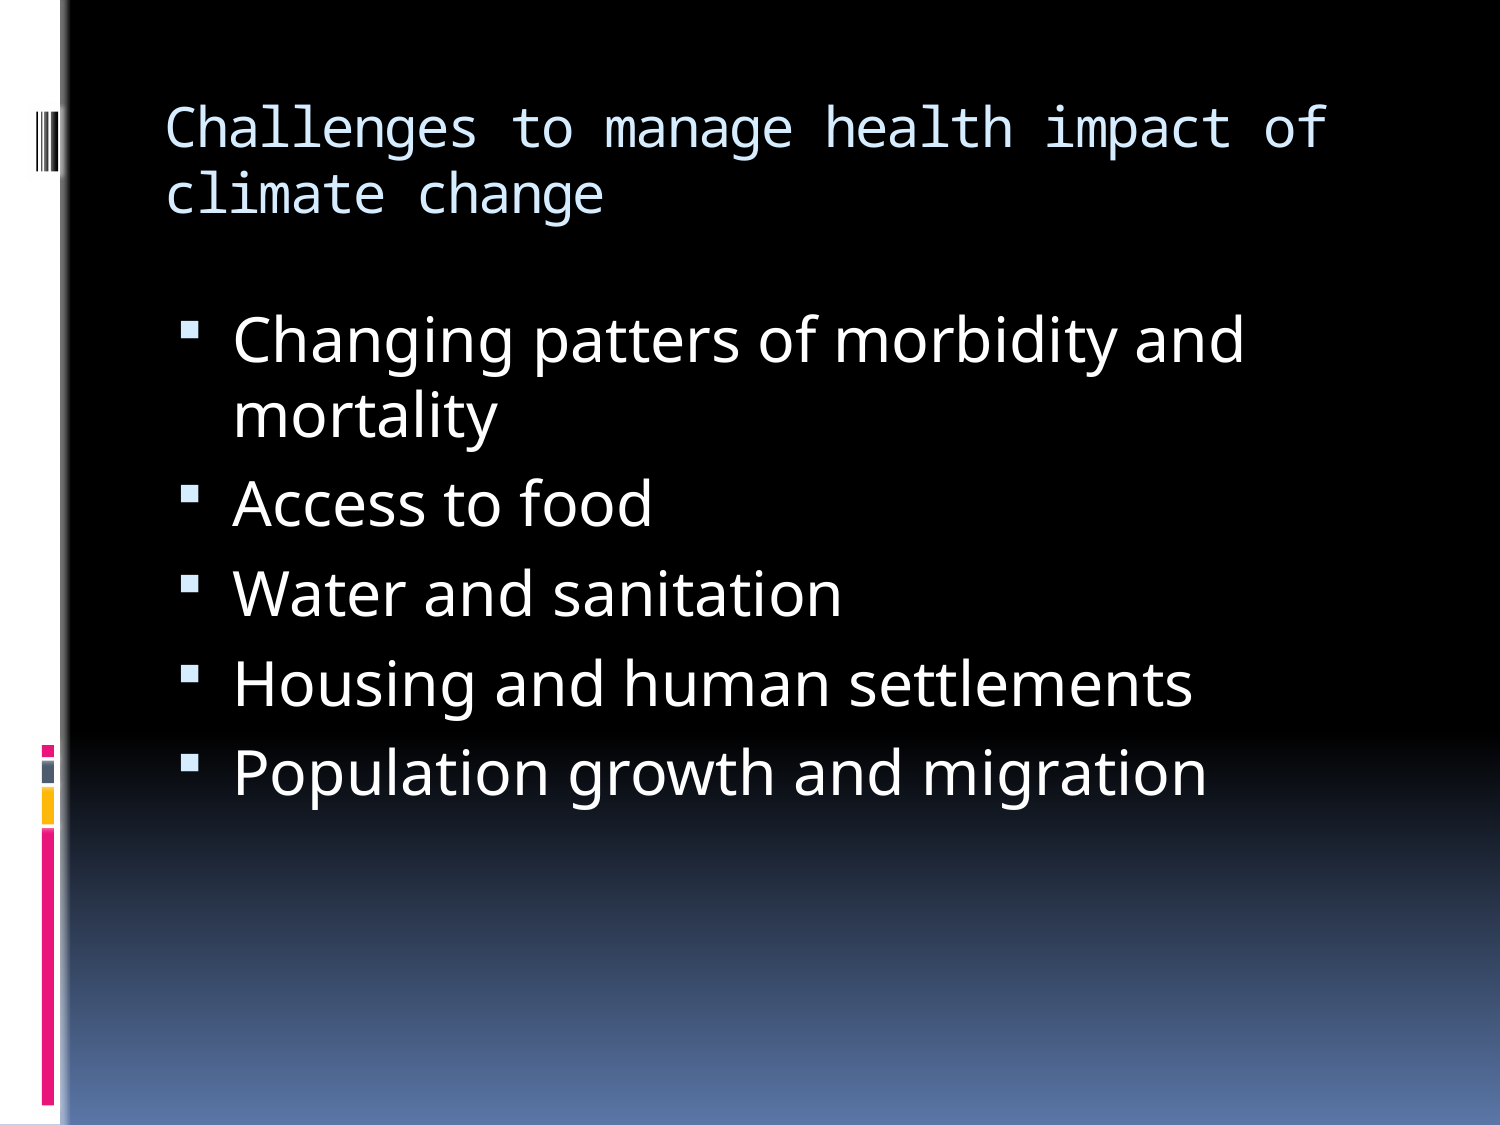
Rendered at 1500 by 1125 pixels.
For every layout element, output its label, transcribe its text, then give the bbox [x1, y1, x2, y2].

title Challenges to manage health impact of climate change [150, 83, 1425, 234]
list Changing patters of morbidity and mortality Access to food Water and sanitation Housing and human settlements Population growth and migration [150, 292, 1425, 1043]
